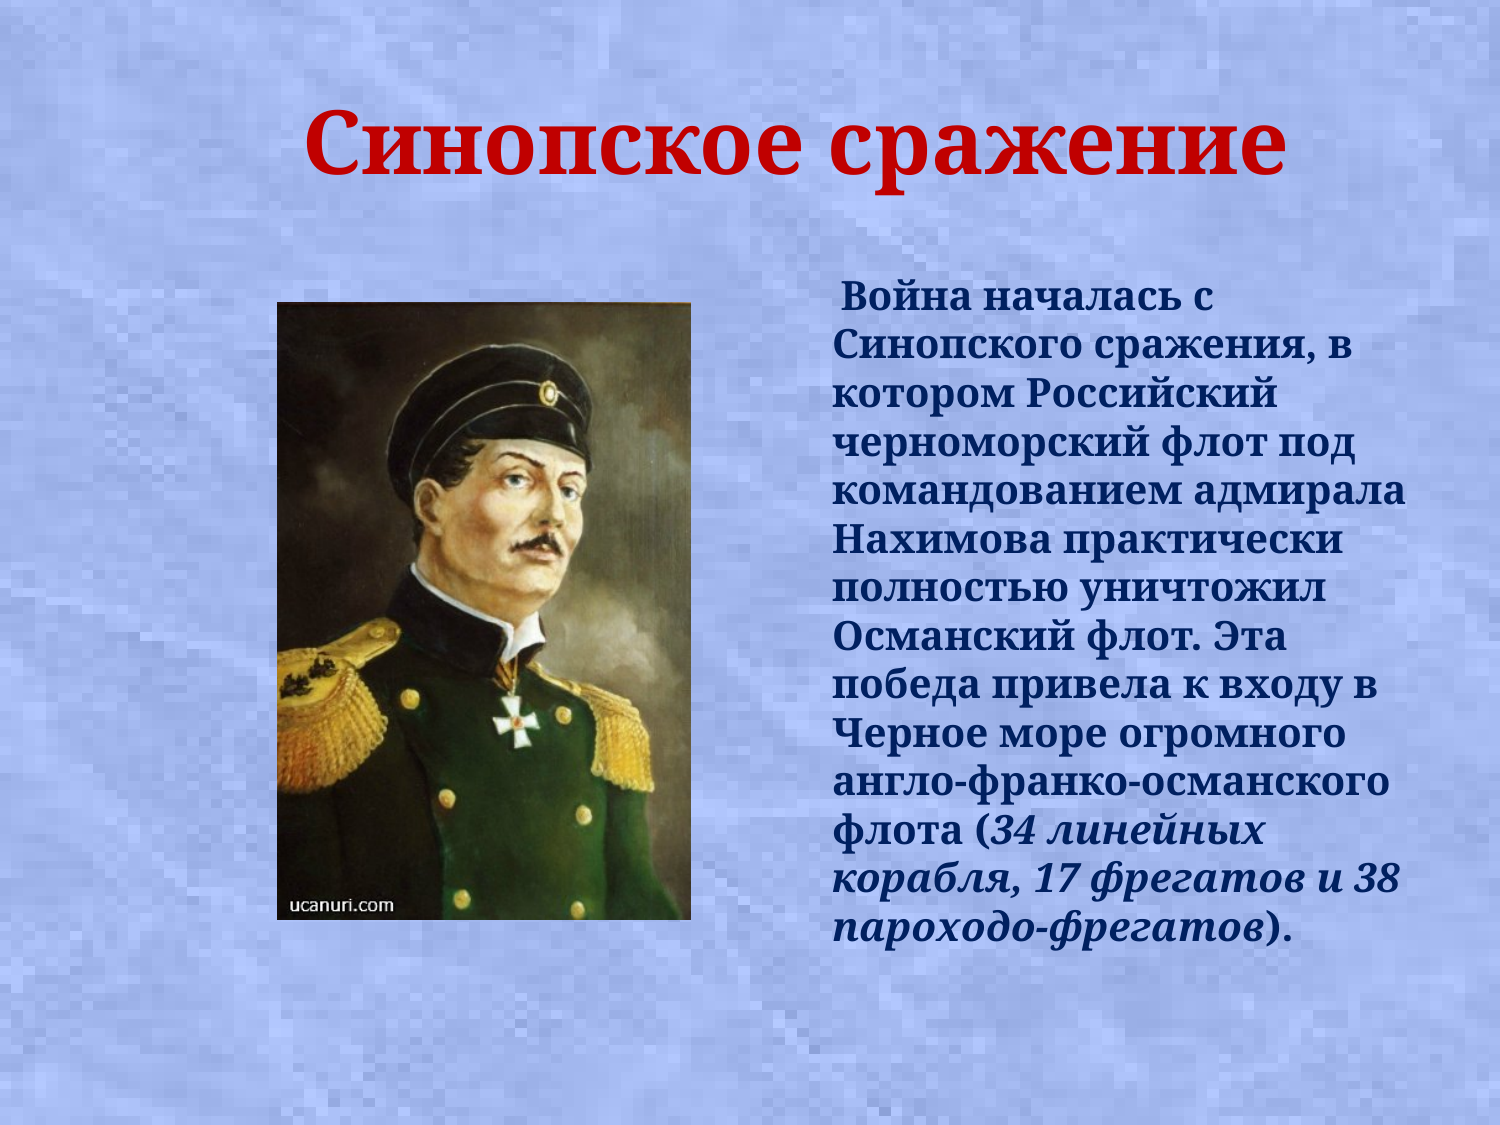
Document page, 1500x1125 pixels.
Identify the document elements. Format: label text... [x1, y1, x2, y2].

picture [0, 0, 1500, 1125]
title Синопское сражение [75, 45, 1425, 233]
list Война началась с Синопского сражения, в котором Российский черноморский флот под командованием адмирала Нахимова практически полностью уничтожил Османский флот. Эта победа привела к входу в Черное море огромного англо-франко-османского флота (34 линейных корабля, 17 фрегатов и 38 пароходо-фрегатов). [762, 262, 1425, 1005]
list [277, 302, 692, 920]
